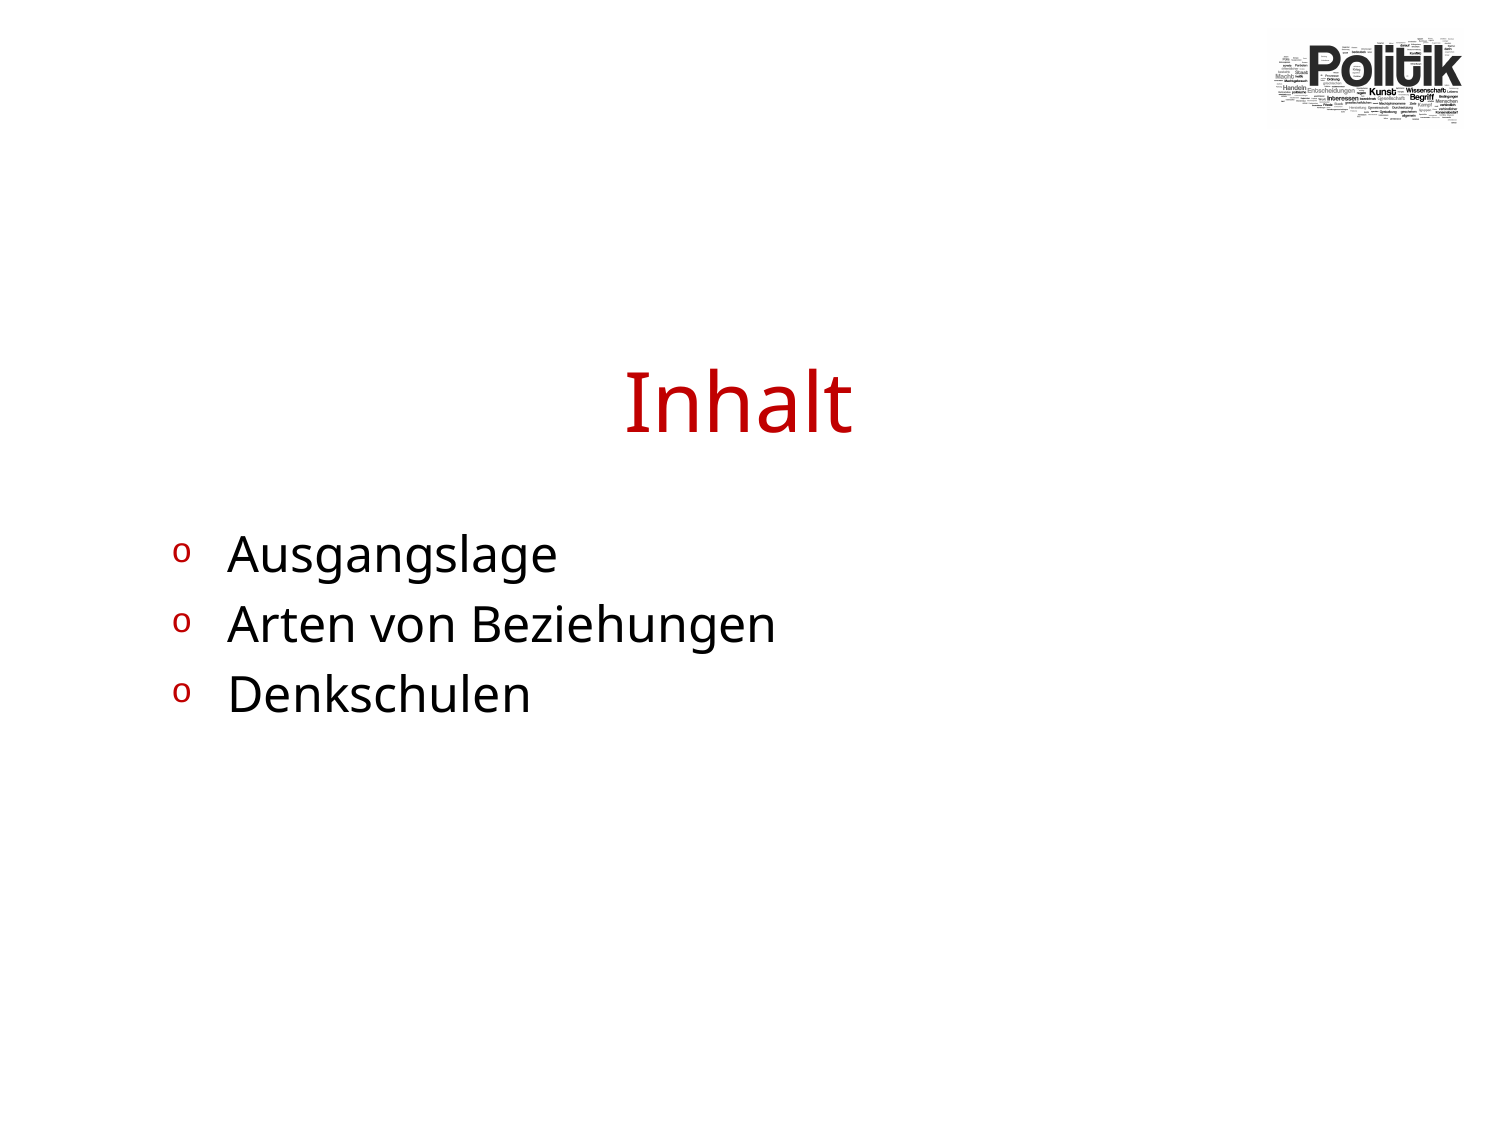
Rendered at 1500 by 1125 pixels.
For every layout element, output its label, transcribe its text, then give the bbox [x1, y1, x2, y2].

title Inhalt [156, 220, 1344, 457]
subtitle Ausgangslage Arten von Beziehungen Denkschulen [156, 515, 1344, 803]
picture [1267, 28, 1464, 130]
